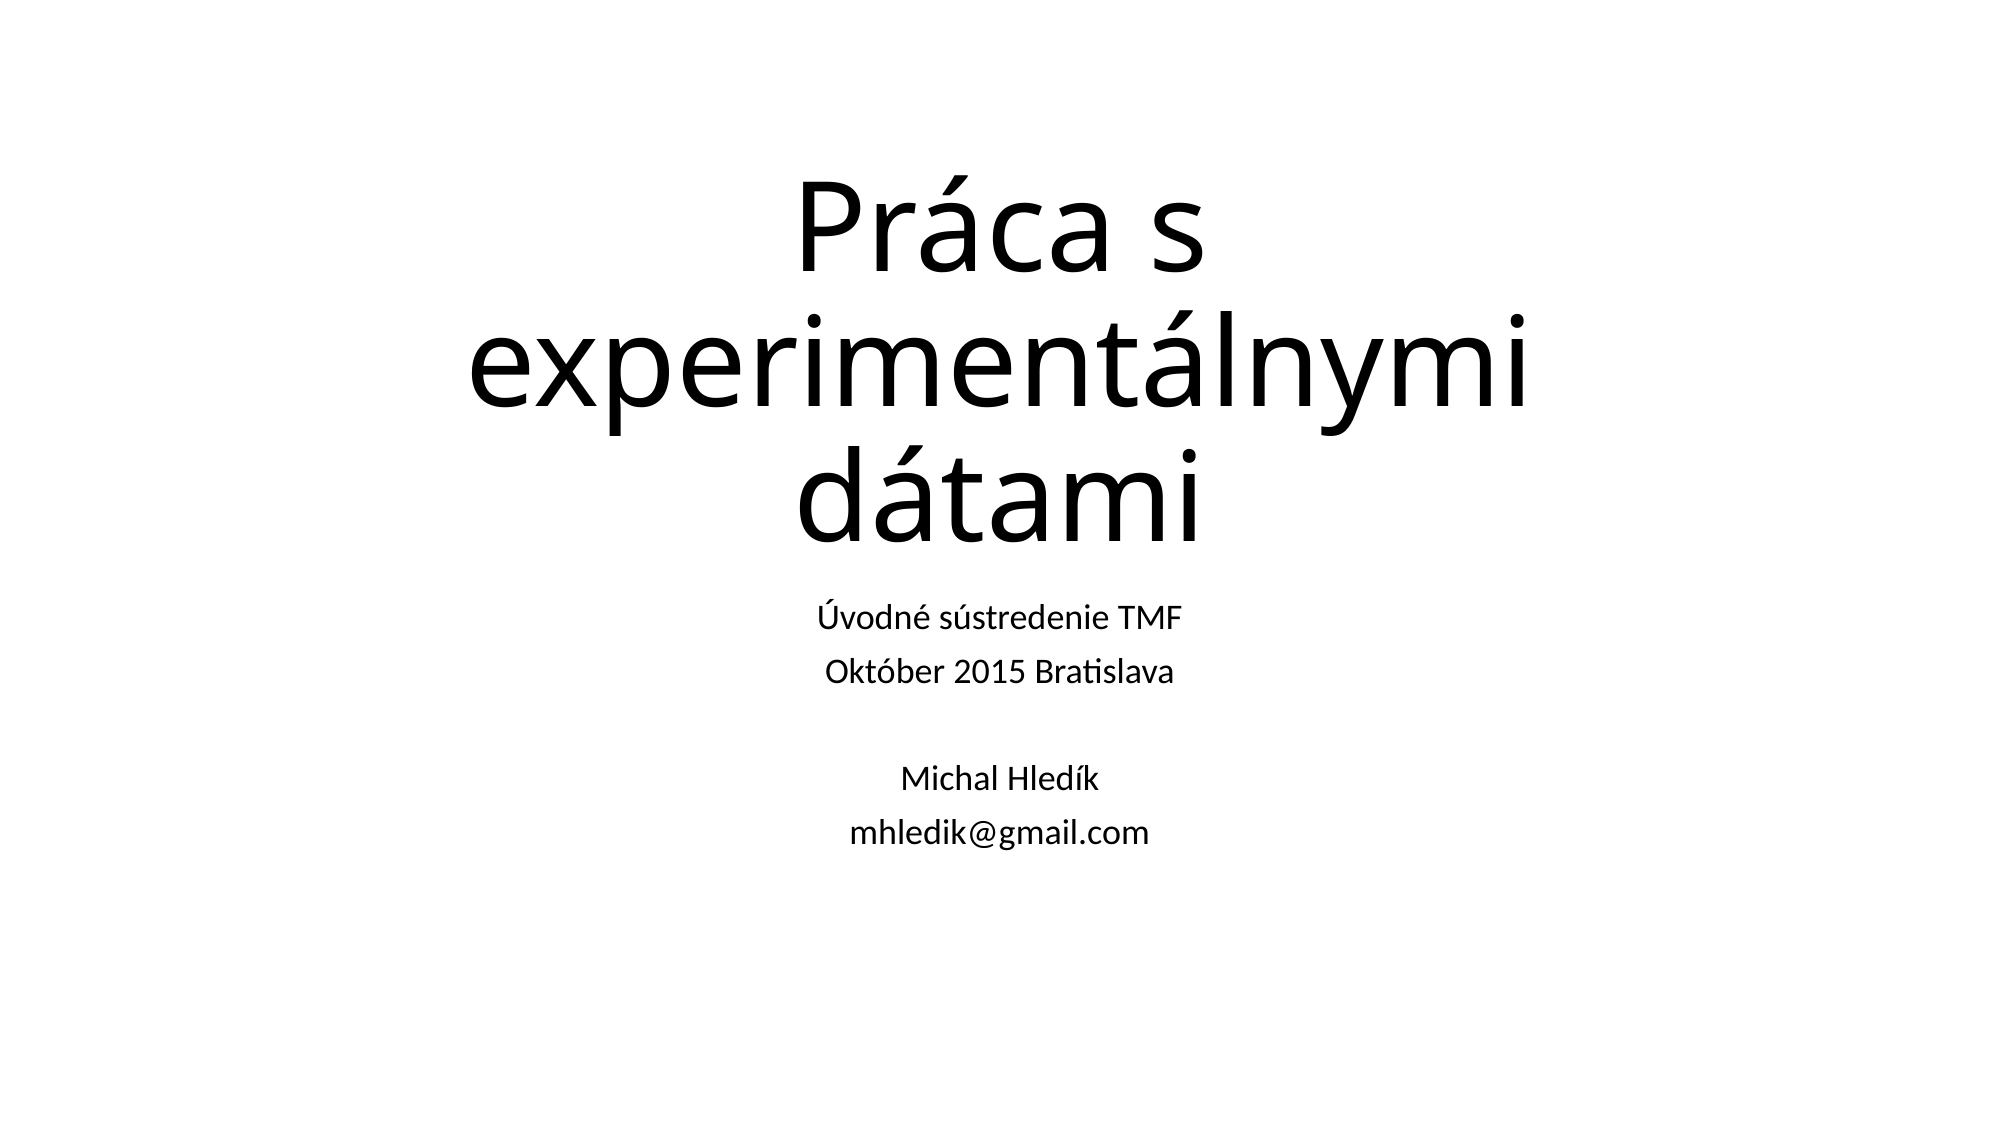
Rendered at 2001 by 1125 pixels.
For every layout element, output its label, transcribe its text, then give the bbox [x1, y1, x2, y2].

subtitle Úvodné sústredenie TMF Október 2015 Bratislava Michal Hledík mhledik@gmail.com [249, 590, 1750, 863]
title Práca s experimentálnymi dátami [249, 184, 1750, 576]
